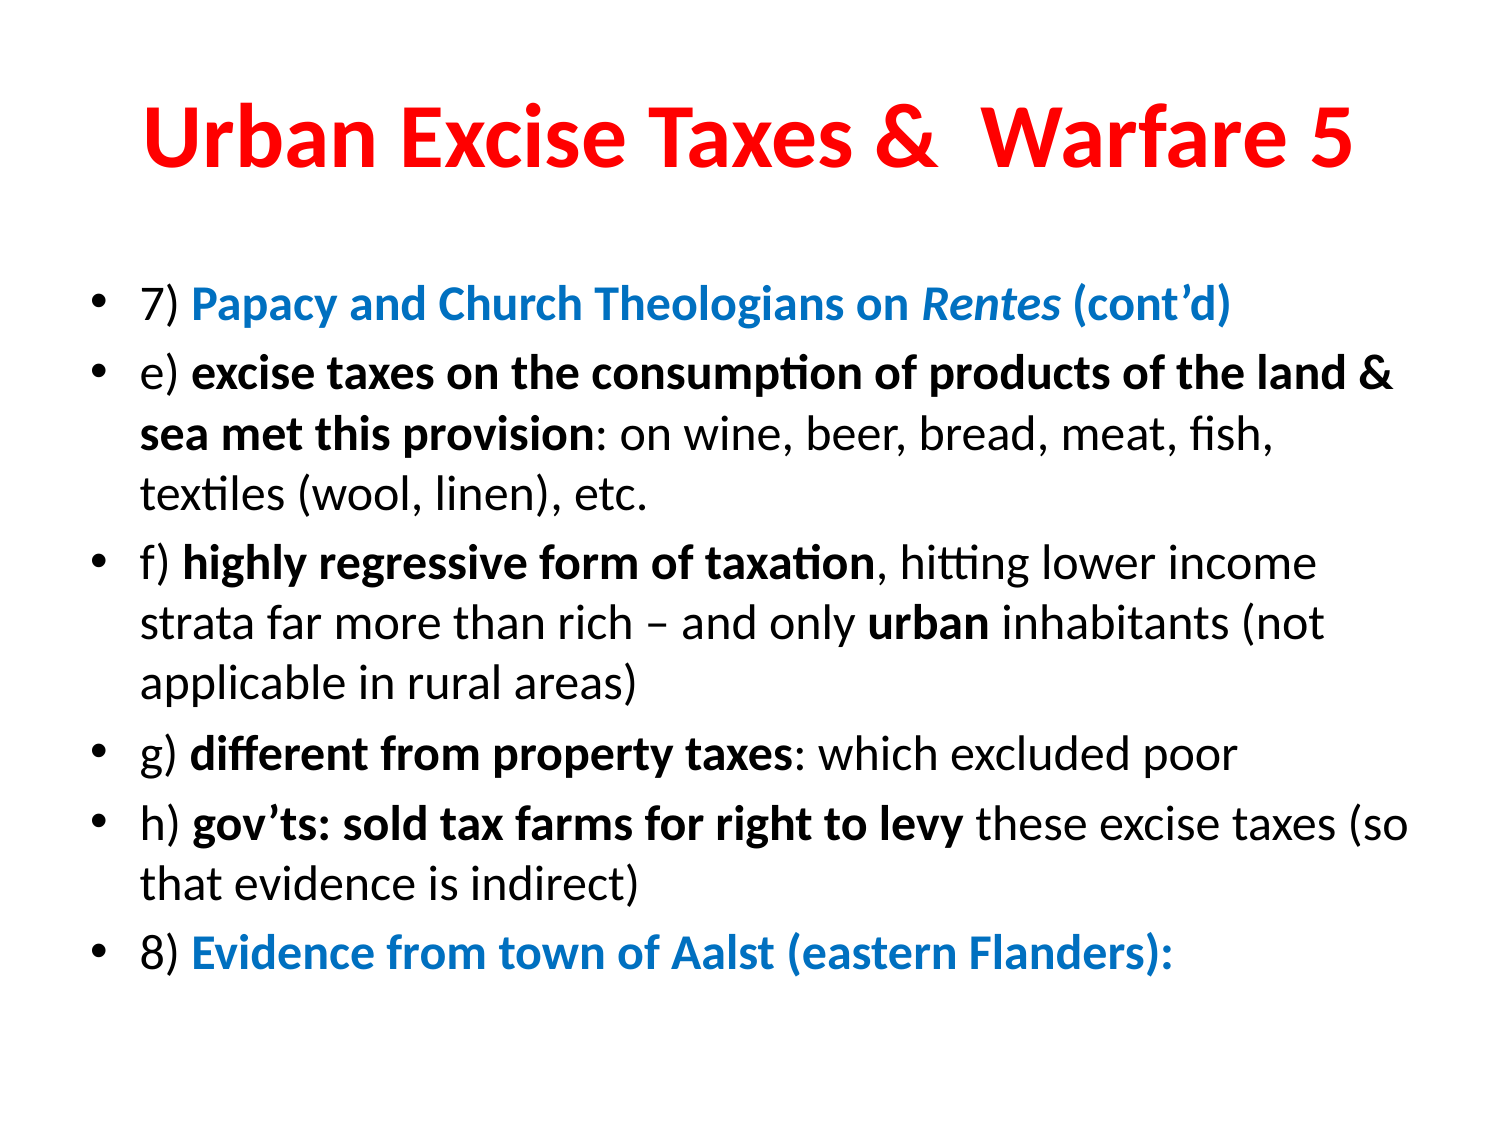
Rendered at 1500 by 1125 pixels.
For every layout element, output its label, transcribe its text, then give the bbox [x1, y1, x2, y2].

list 7) Papacy and Church Theologians on Rentes (cont’d) e) excise taxes on the consumption of products of the land & sea met this provision: on wine, beer, bread, meat, fish, textiles (wool, linen), etc. f) highly regressive form of taxation, hitting lower income strata far more than rich – and only urban inhabitants (not applicable in rural areas) g) different from property taxes: which excluded poor h) gov’ts: sold tax farms for right to levy these excise taxes (so that evidence is indirect) 8) Evidence from town of Aalst (eastern Flanders): [75, 262, 1425, 1005]
title Urban Excise Taxes & Warfare 5 [75, 37, 1425, 225]
